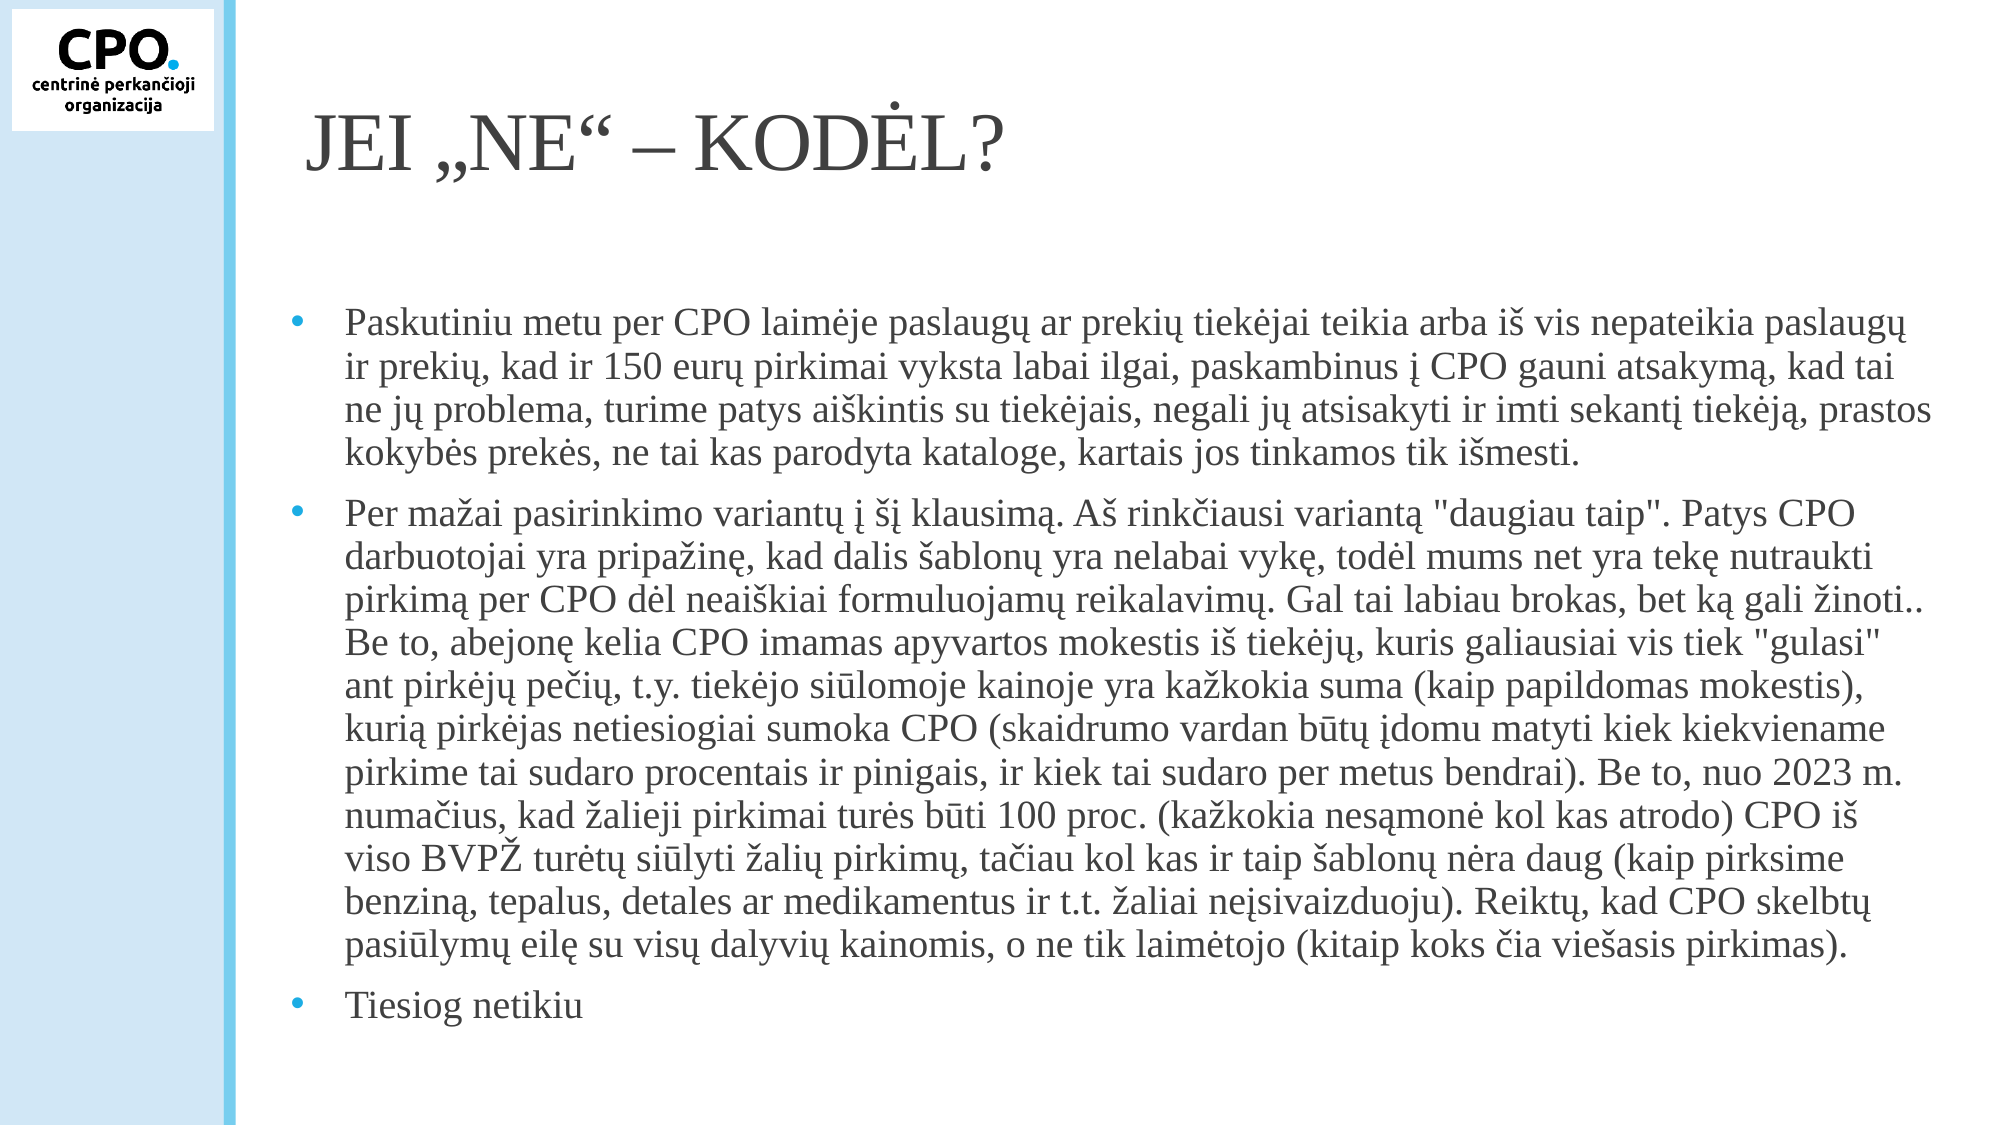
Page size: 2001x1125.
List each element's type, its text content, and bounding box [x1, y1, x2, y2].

picture [12, 9, 214, 131]
list Paskutiniu metu per CPO laimėje paslaugų ar prekių tiekėjai teikia arba iš vis nepateikia paslaugų ir prekių, kad ir 150 eurų pirkimai vyksta labai ilgai, paskambinus į CPO gauni atsakymą, kad tai ne jų problema, turime patys aiškintis su tiekėjais, negali jų atsisakyti ir imti sekantį tiekėją, prastos kokybės prekės, ne tai kas parodyta kataloge, kartais jos tinkamos tik išmesti. Per mažai pasirinkimo variantų į šį klausimą. Aš rinkčiausi variantą "daugiau taip". Patys CPO darbuotojai yra pripažinę, kad dalis šablonų yra nelabai vykę, todėl mums net yra tekę nutraukti pirkimą per CPO dėl neaiškiai formuluojamų reikalavimų. Gal tai labiau brokas, bet ką gali žinoti.. Be to, abejonę kelia CPO imamas apyvartos mokestis iš tiekėjų, kuris galiausiai vis tiek "gulasi" ant pirkėjų pečių, t.y. tiekėjo siūlomoje kainoje yra kažkokia suma (kaip papildomas mokestis), kurią pirkėjas netiesiogiai sumoka CPO (skaidrumo vardan būtų įdomu matyti kiek kiekviename pirkime tai sudaro procentais ir pinigais, ir kiek tai sudaro per metus bendrai). Be to, nuo 2023 m. numačius, kad žalieji pirkimai turės būti 100 proc. (kažkokia nesąmonė kol kas atrodo) CPO iš viso BVPŽ turėtų siūlyti žalių pirkimų, tačiau kol kas ir taip šablonų nėra daug (kaip pirksime benziną, tepalus, detales ar medikamentus ir t.t. žaliai neįsivaizduoju). Reiktų, kad CPO skelbtų pasiūlymų eilę su visų dalyvių kainomis, o ne tik laimėtojo (kitaip koks čia viešasis pirkimas). Tiesiog netikiu [290, 293, 1934, 1065]
title Jei „ne“ – kodėl? [290, 35, 1853, 254]
